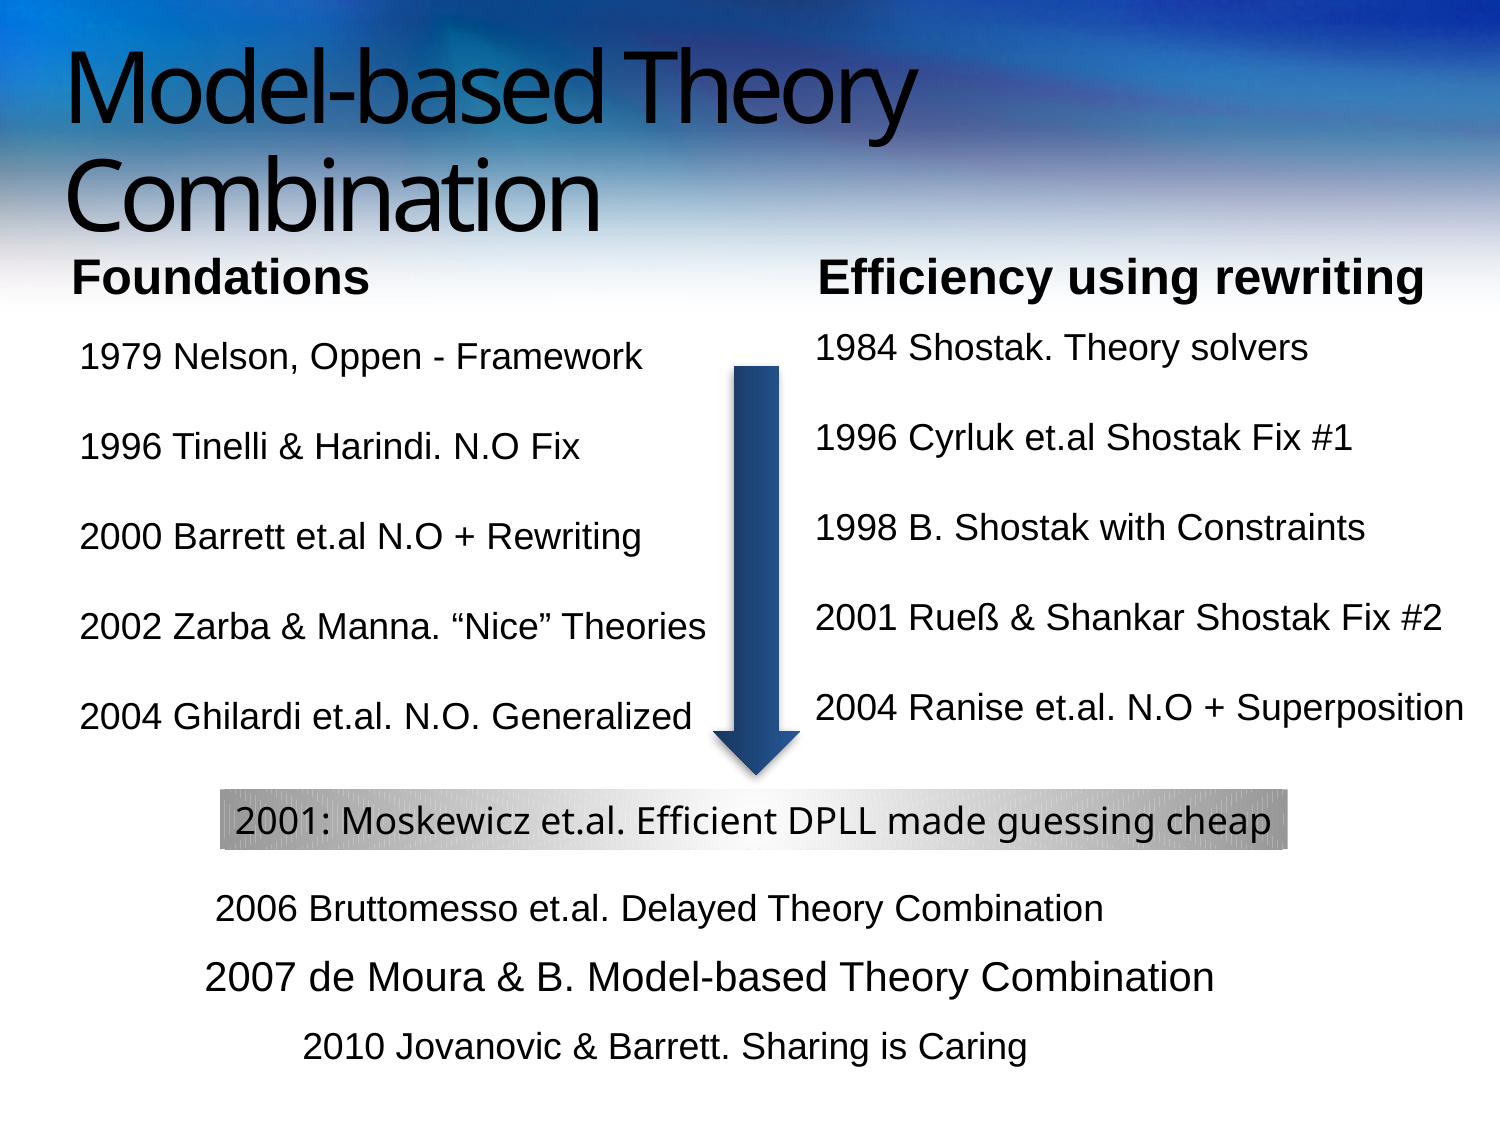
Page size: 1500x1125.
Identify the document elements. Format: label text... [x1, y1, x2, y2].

text_box Efficiency using rewriting [802, 237, 1442, 313]
title Model-based Theory Combination [62, 37, 1438, 148]
text_box 1984 Shostak. Theory solvers 1996 Cyrluk et.al Shostak Fix #1 1998 B. Shostak with Constraints 2001 Rueß & Shankar Shostak Fix #2 2004 Ranise et.al. N.O + Superposition [800, 315, 1500, 736]
text_box 2006 Bruttomesso et.al. Delayed Theory Combination [199, 876, 1263, 937]
text_box 2010 Jovanovic & Barrett. Sharing is Caring [287, 1015, 1067, 1075]
picture [0, 0, 1500, 1125]
text_box 2001: Moskewicz et.al. Efficient DPLL made guessing cheap [220, 789, 1288, 850]
text_box [722, 365, 800, 775]
text_box 1979 Nelson, Oppen - Framework 1996 Tinelli & Harindi. N.O Fix 2000 Barrett et.al N.O + Rewriting 2002 Zarba & Manna. “Nice” Theories 2004 Ghilardi et.al. N.O. Generalized [64, 324, 722, 745]
text_box Foundations [56, 237, 386, 313]
text_box 2007 de Moura & B. Model-based Theory Combination [189, 942, 1340, 1007]
